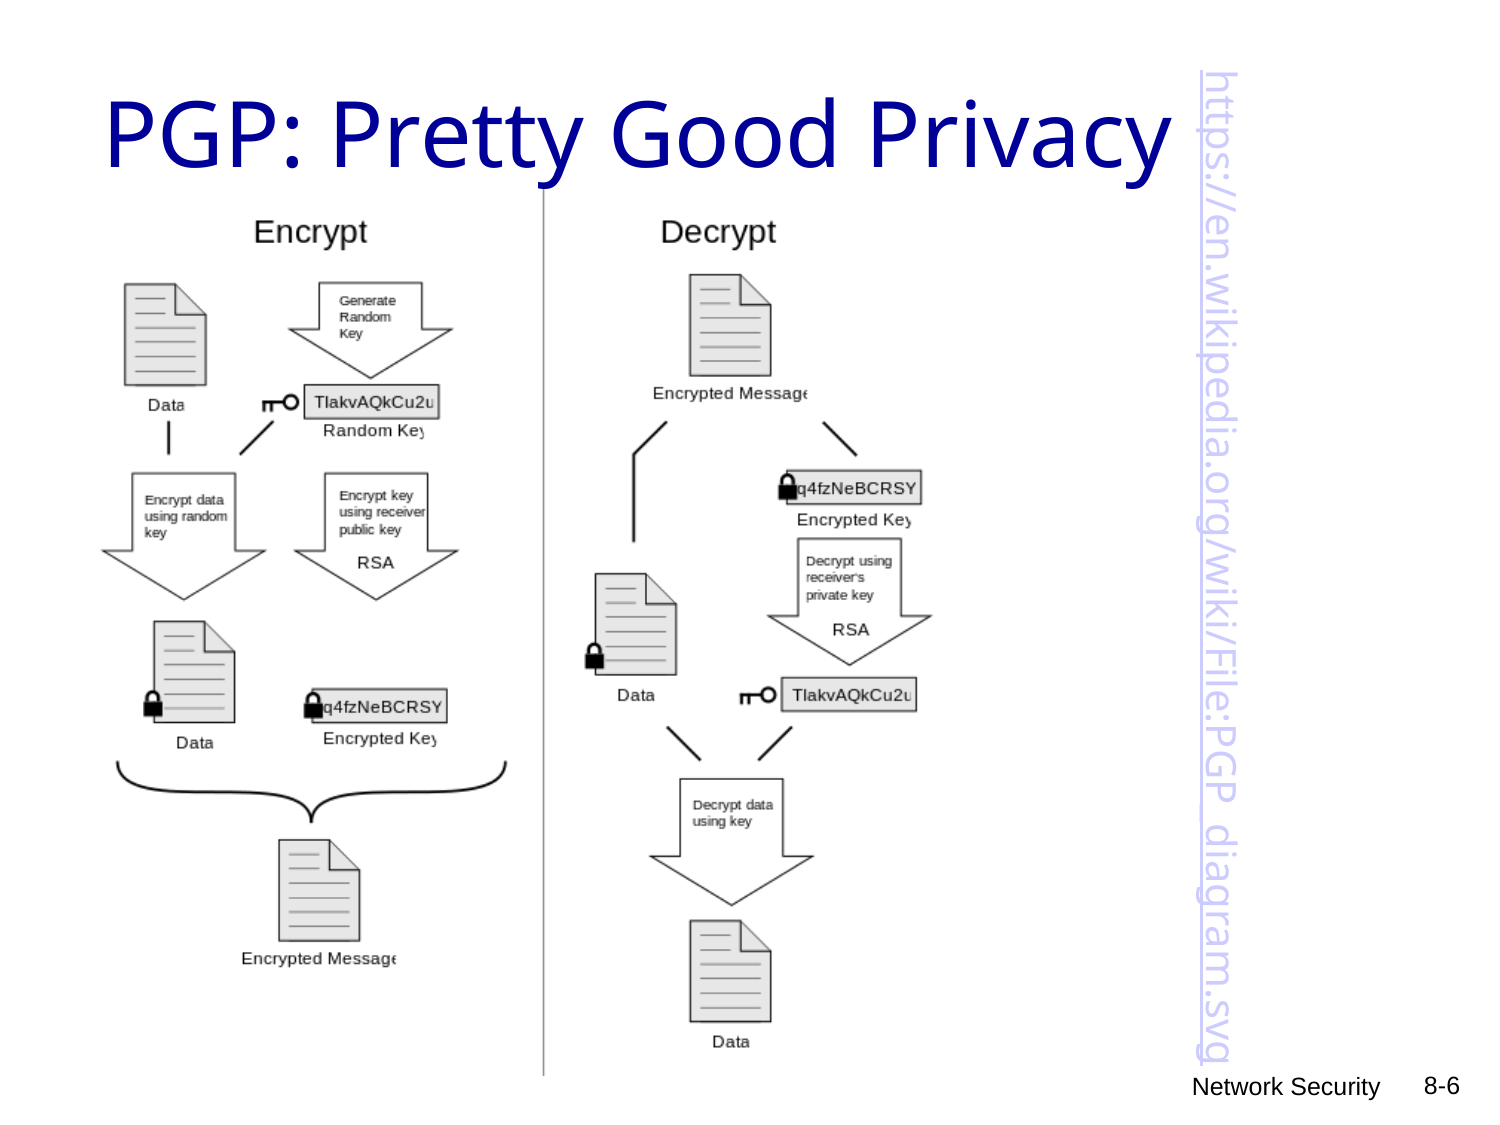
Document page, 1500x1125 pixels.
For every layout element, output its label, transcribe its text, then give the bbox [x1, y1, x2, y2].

title PGP: Pretty Good Privacy [87, 37, 1363, 226]
picture [90, 185, 945, 1076]
footer Network Security [762, 1062, 1397, 1114]
text_box https://en.wikipedia.org/wiki/File:PGP_diagram.svg [1174, 54, 1256, 1073]
